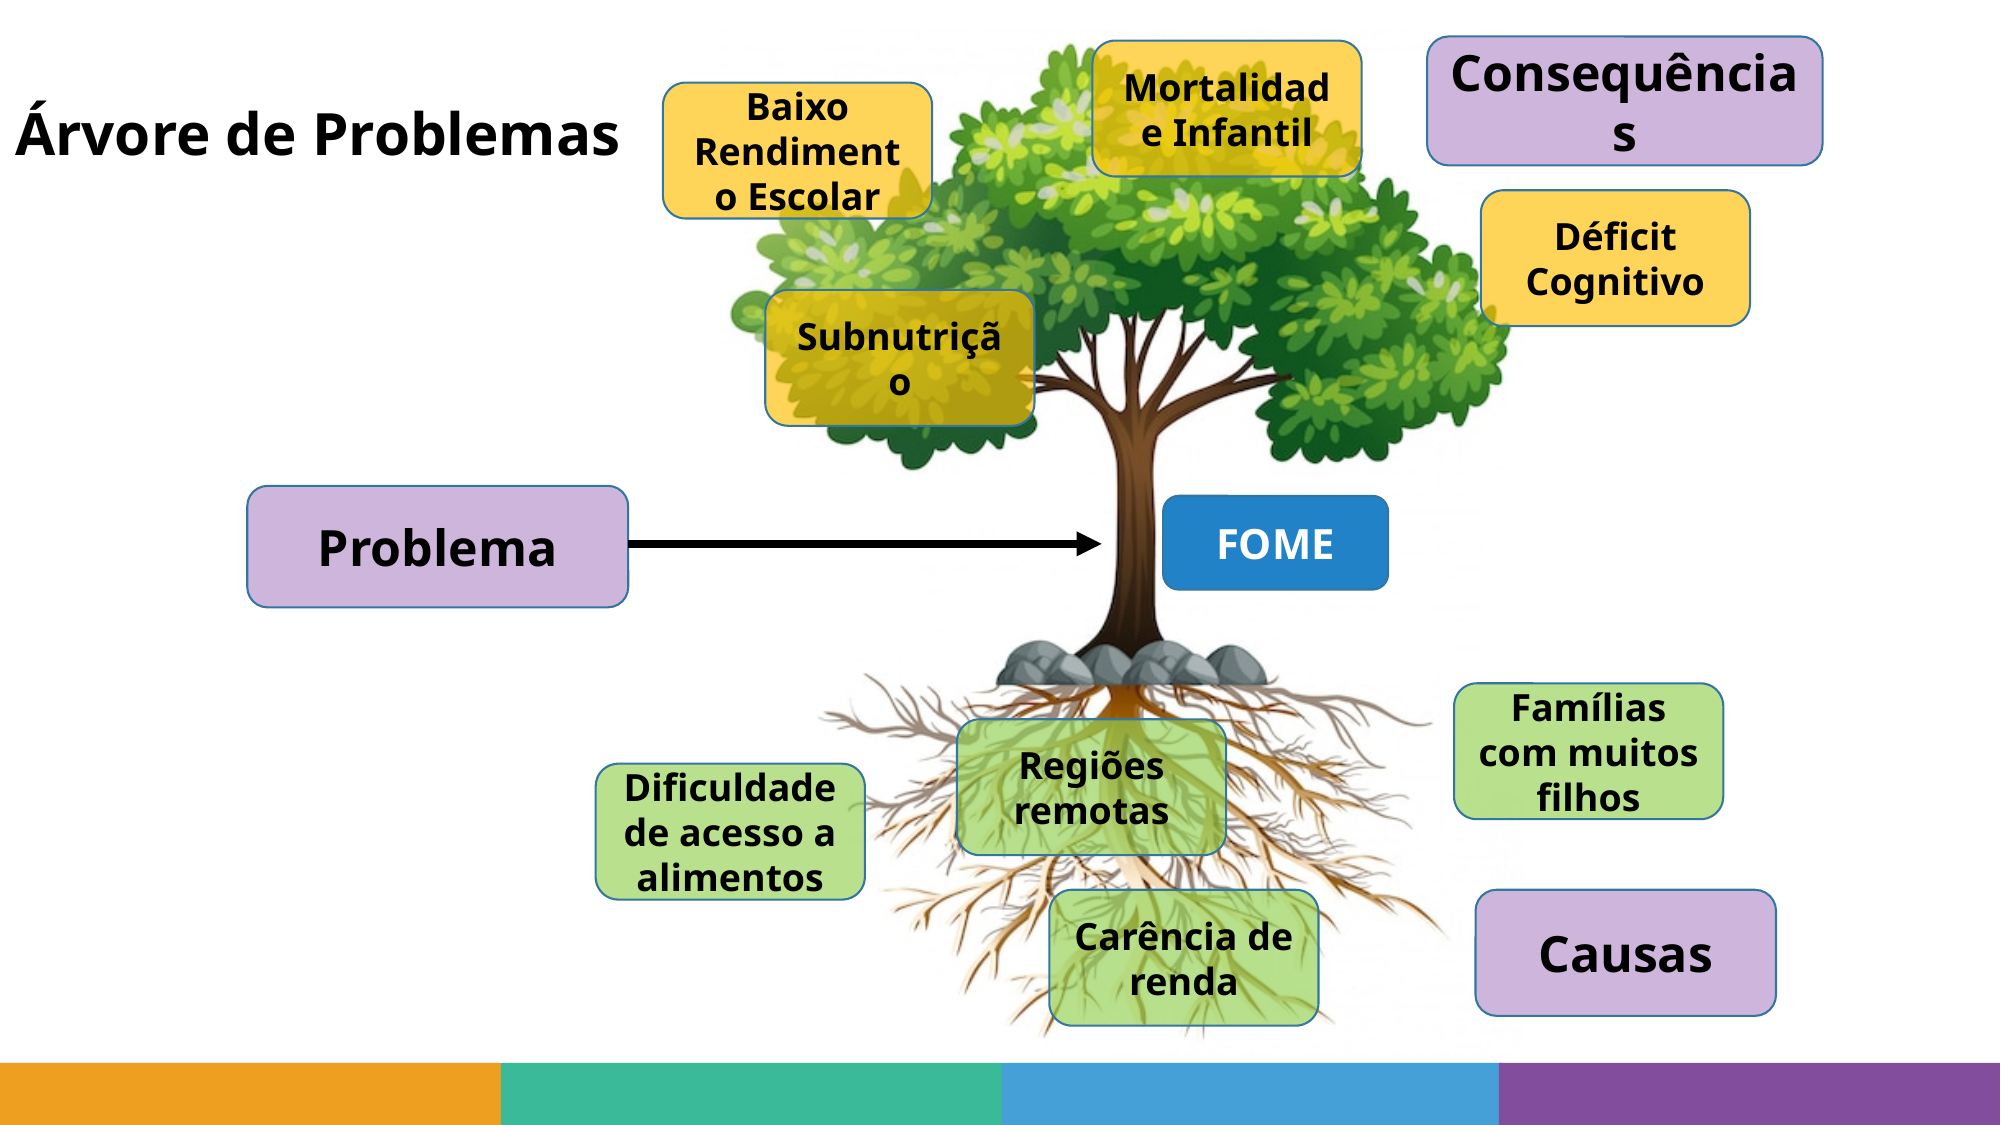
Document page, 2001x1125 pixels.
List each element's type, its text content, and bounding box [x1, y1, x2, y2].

text_box Consequências [1523, 35, 1824, 167]
text_box Baixo Rendimento Escolar [661, 81, 719, 220]
list Árvore de Problemas [0, 82, 654, 212]
text_box Famílias com muitos filhos [1523, 682, 1725, 821]
text_box Déficit Cognitivo [1523, 189, 1752, 328]
text_box Dificuldade de acesso a alimentos [594, 762, 719, 901]
text_box Causas [1523, 888, 1778, 1017]
picture [719, 29, 1523, 1056]
text_box Problema [246, 484, 630, 609]
